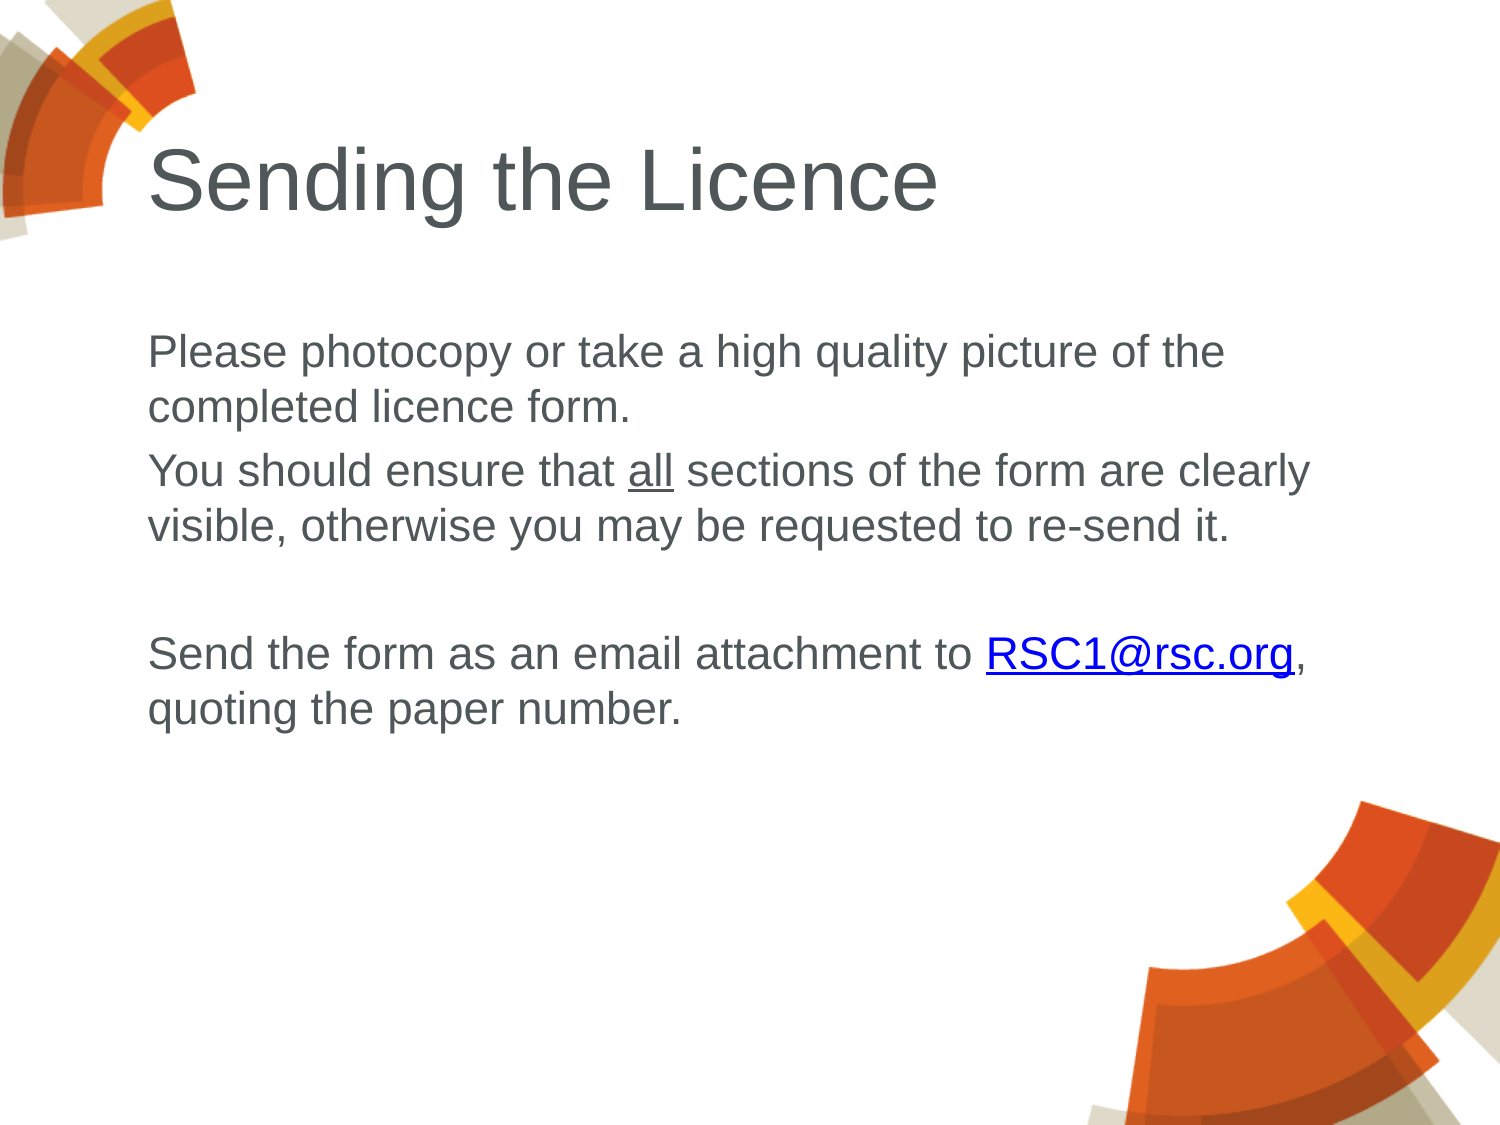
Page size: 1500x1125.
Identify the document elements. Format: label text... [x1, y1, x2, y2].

picture [0, 0, 1500, 1125]
subtitle Please photocopy or take a high quality picture of the completed licence form. You should ensure that all sections of the form are clearly visible, otherwise you may be requested to re-send it. Send the form as an email attachment to RSC1@rsc.org, quoting the paper number. [132, 314, 1388, 1039]
title Sending the Licence [132, 54, 1408, 296]
